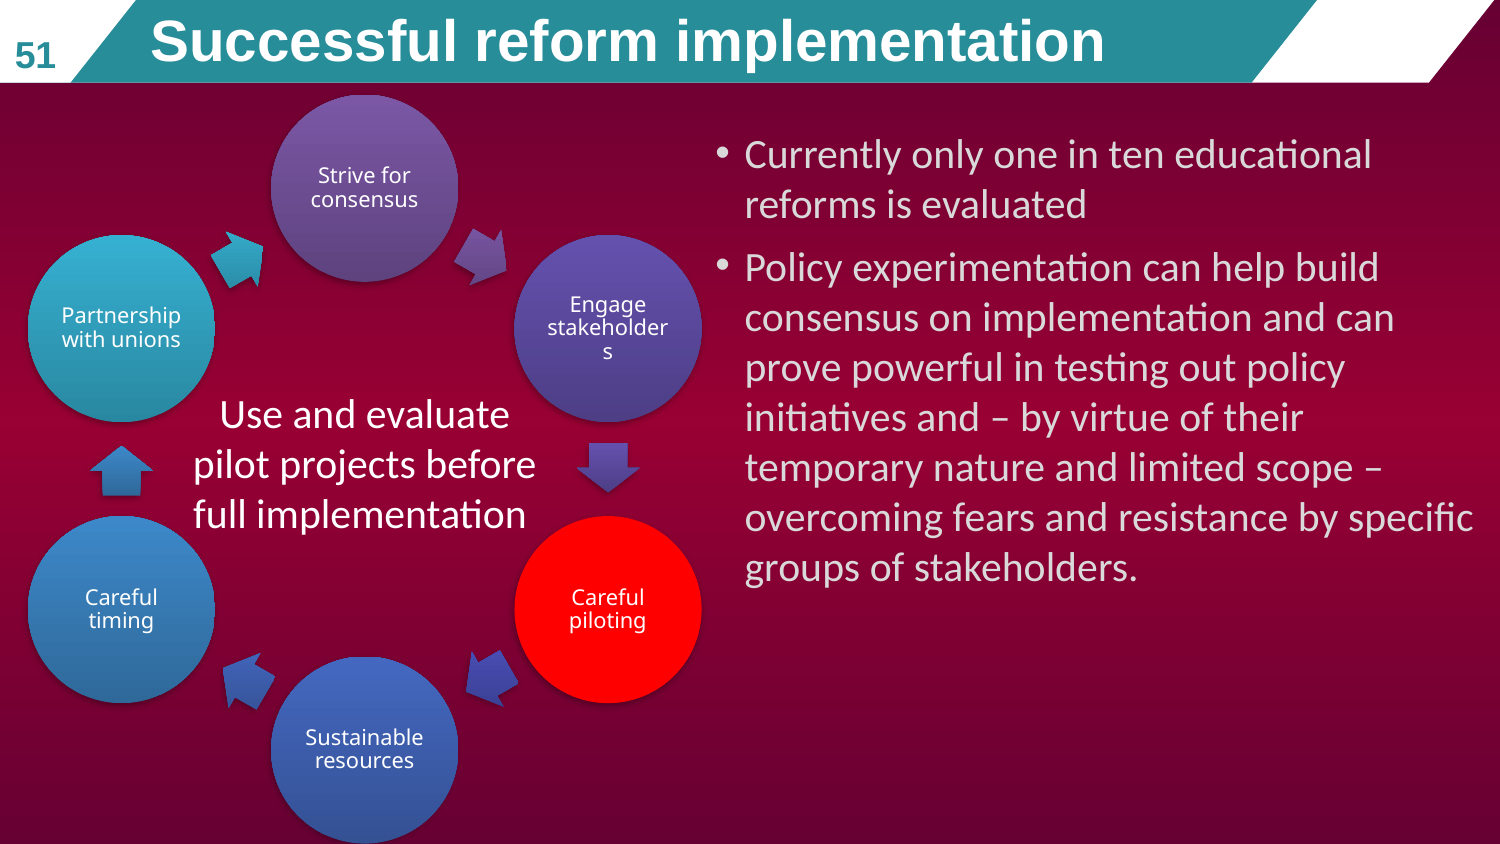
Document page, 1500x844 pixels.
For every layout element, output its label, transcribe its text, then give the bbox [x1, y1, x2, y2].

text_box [0, 94, 752, 844]
list Currently only one in ten educational reforms is evaluated Policy experimentation can help build consensus on implementation and can prove powerful in testing out policy initiatives and – by virtue of their temporary nature and limited scope – overcoming fears and resistance by specific groups of stakeholders. [757, 119, 1500, 832]
title Successful reform implementation [135, 0, 1211, 77]
slide_number 51 [0, 23, 77, 69]
